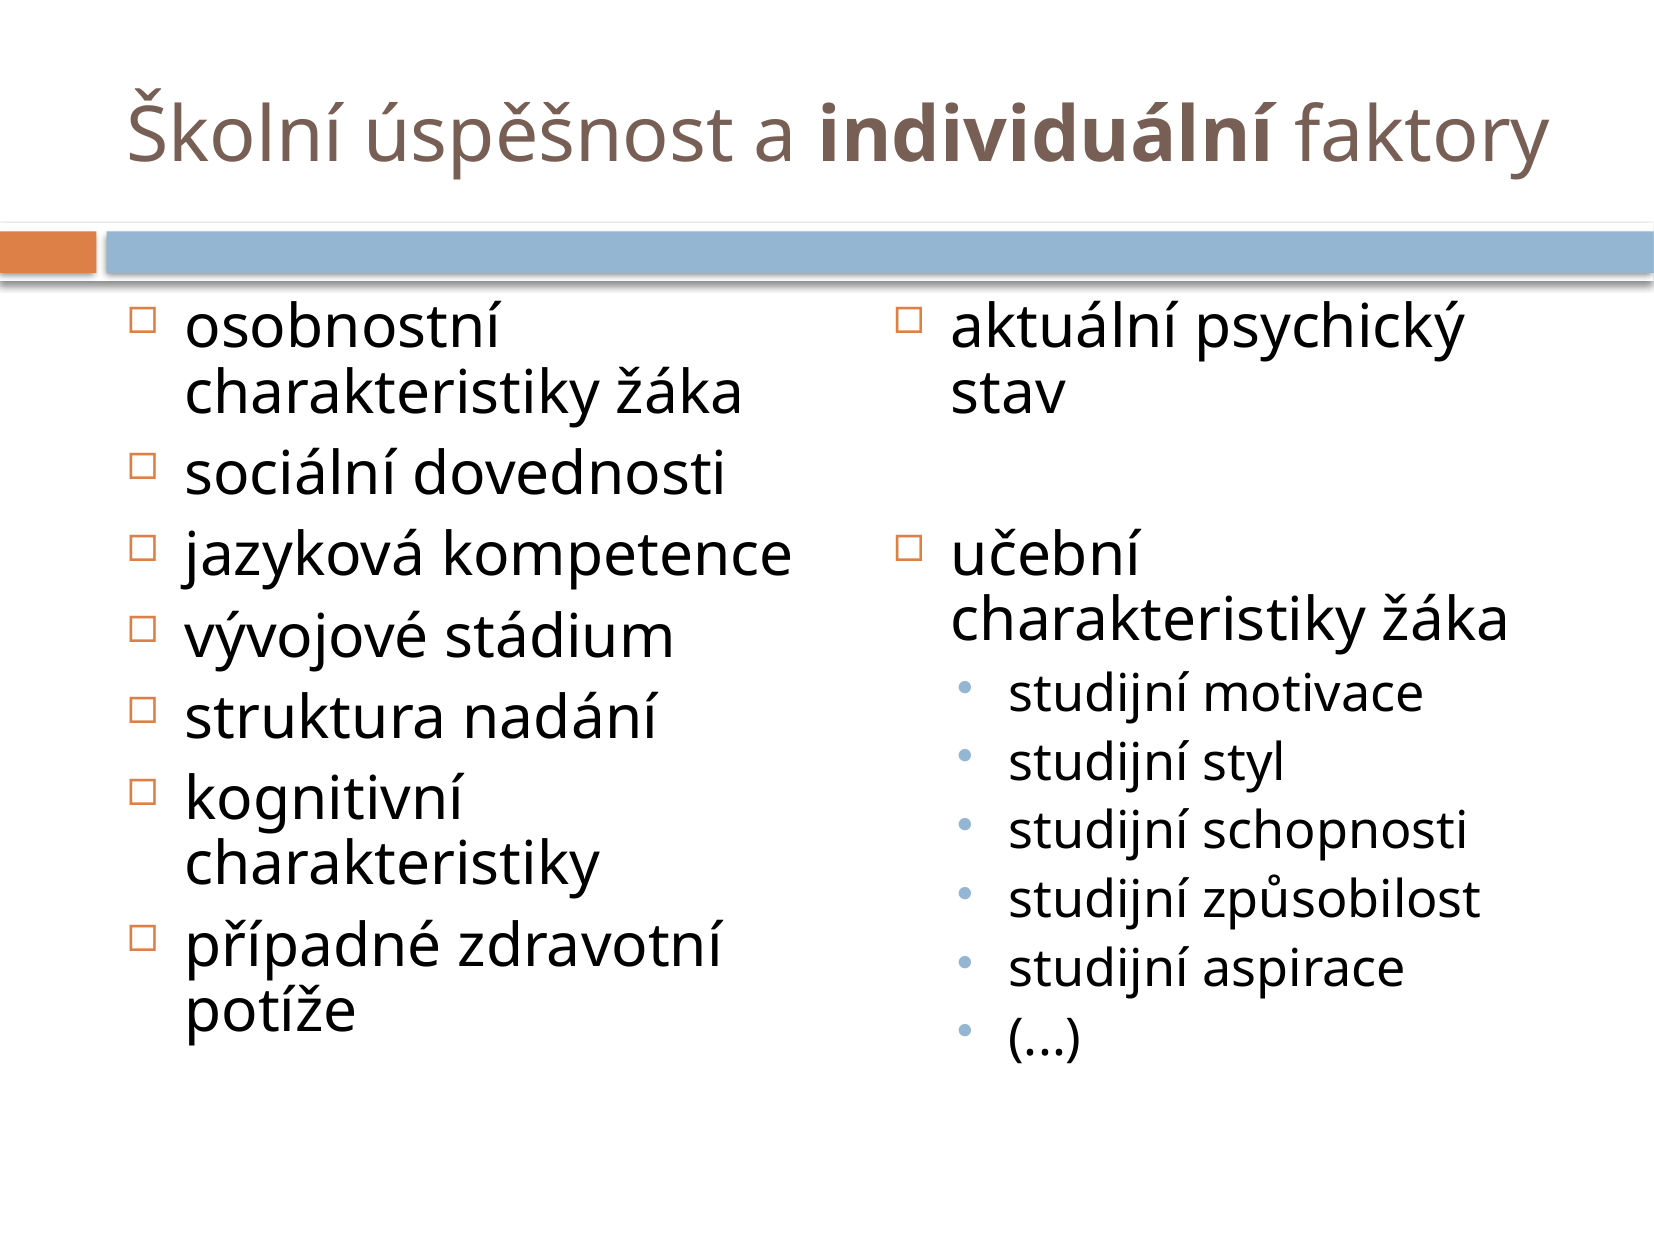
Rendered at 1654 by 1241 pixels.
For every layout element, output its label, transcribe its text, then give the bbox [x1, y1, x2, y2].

list osobnostní charakteristiky žáka sociální dovednosti jazyková kompetence vývojové stádium struktura nadání kognitivní charakteristiky případné zdravotní potíže [109, 287, 814, 1115]
list aktuální psychický stav učební charakteristiky žáka studijní motivace studijní styl studijní schopnosti studijní způsobilost studijní aspirace (...) [876, 287, 1580, 1115]
title Školní úspěšnost a individuální faktory [109, 41, 1585, 221]
